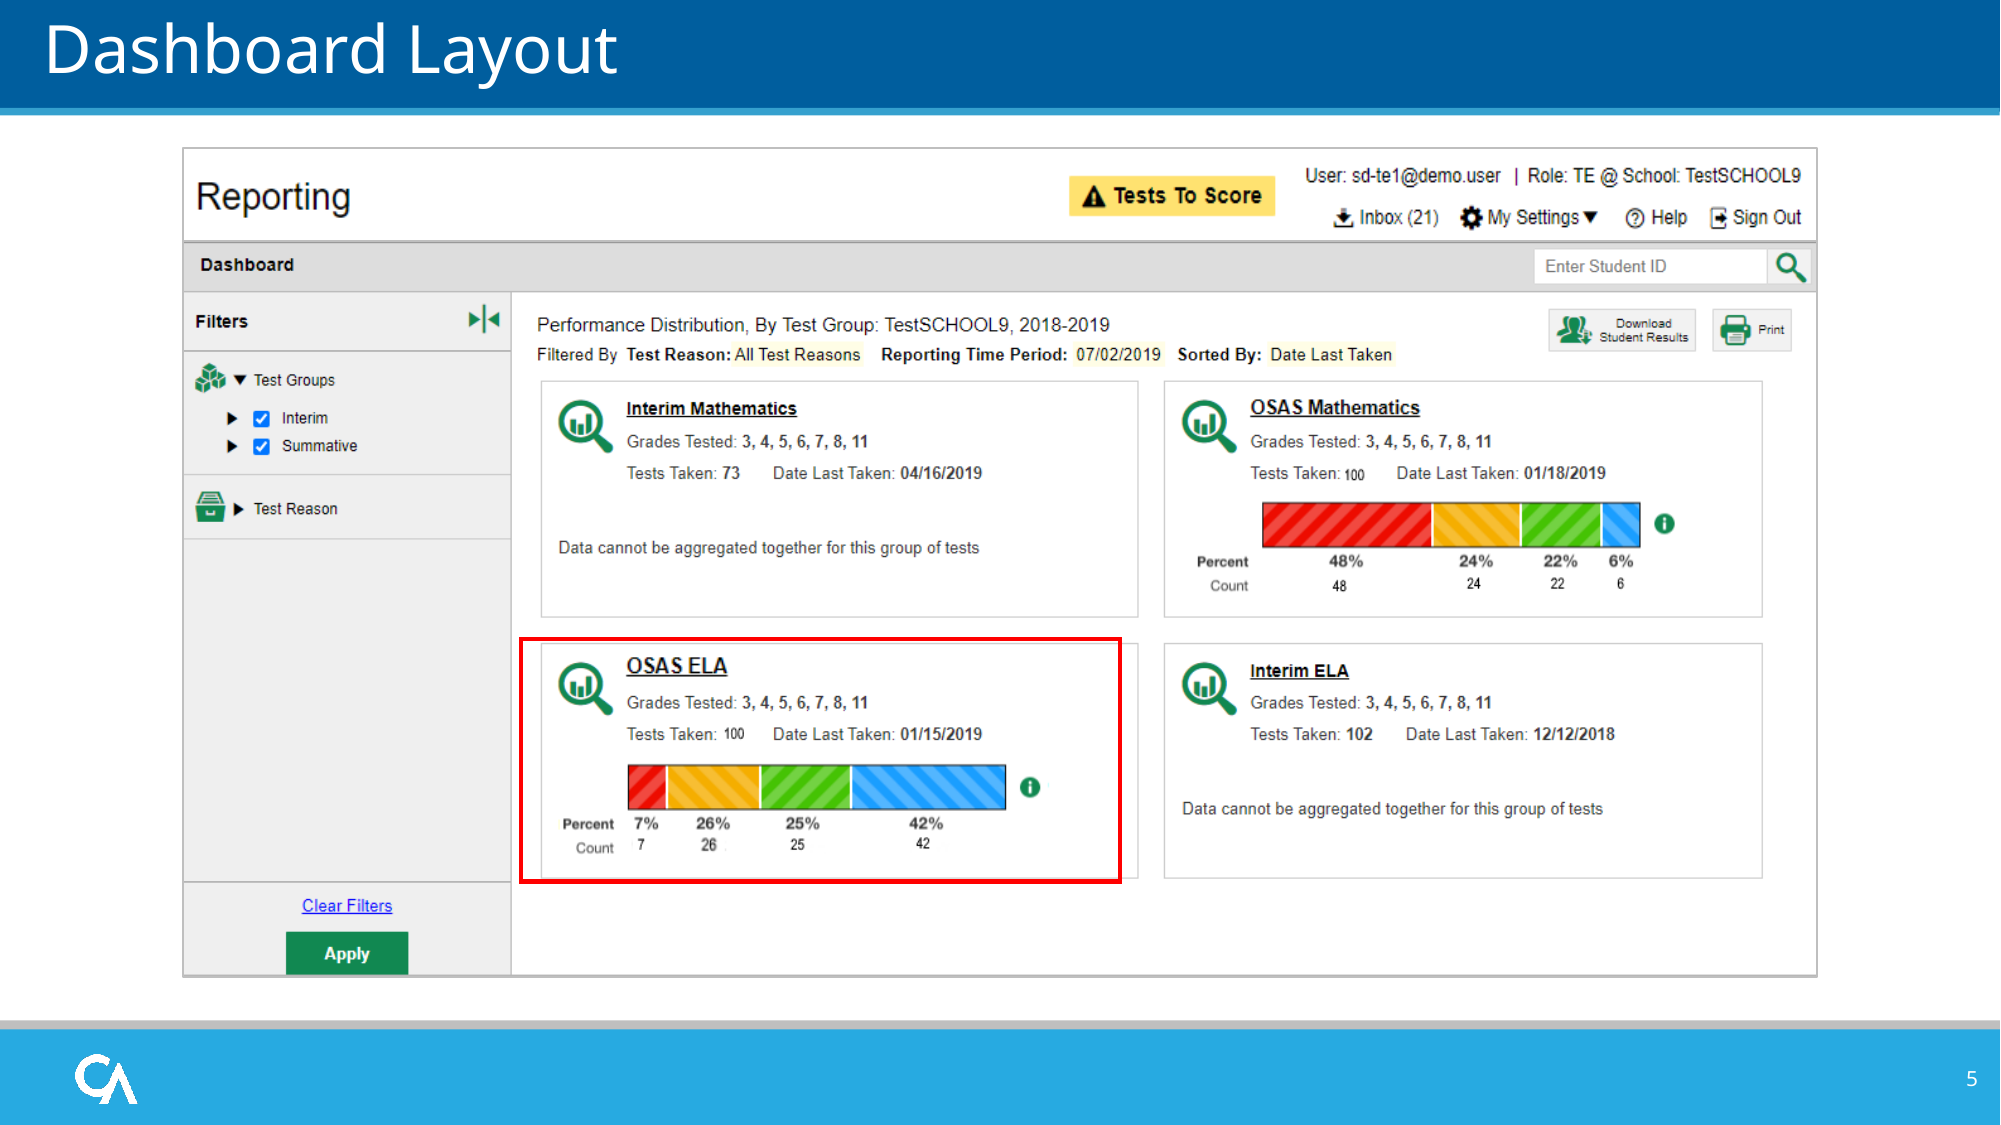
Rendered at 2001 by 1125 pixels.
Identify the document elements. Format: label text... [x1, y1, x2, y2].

slide_number 5 [1877, 1057, 1993, 1103]
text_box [184, 149, 1816, 976]
picture [75, 1054, 138, 1104]
title Dashboard Layout [43, 7, 1851, 93]
